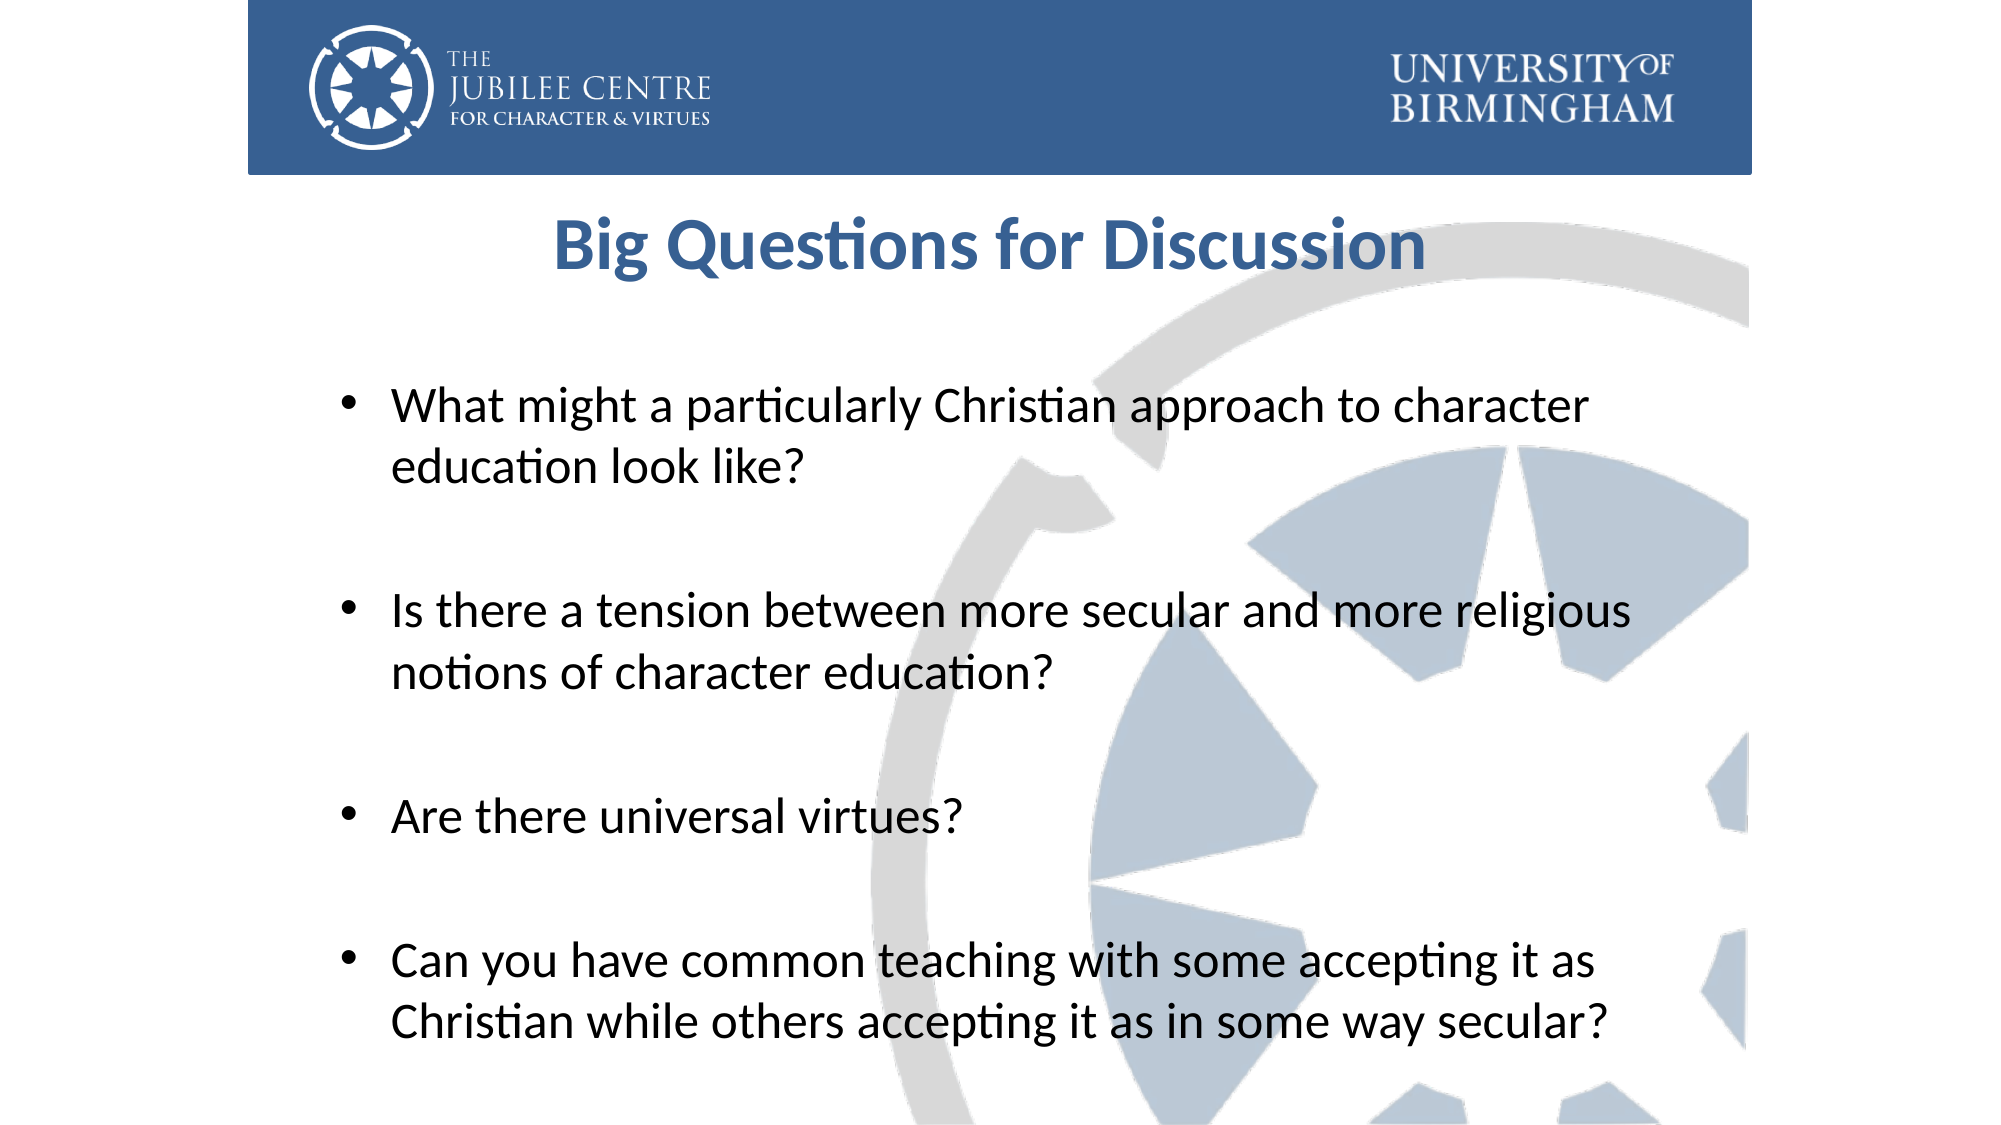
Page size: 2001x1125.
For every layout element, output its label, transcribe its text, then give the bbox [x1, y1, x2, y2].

picture [857, 222, 1762, 1125]
picture [309, 25, 710, 150]
picture [1390, 54, 1675, 123]
list What might a particularly Christian approach to character education look like? Is there a tension between more secular and more religious notions of character education? Are there universal virtues? Can you have common teaching with some accepting it as Christian while others accepting it as in some way secular? [324, 363, 852, 1106]
text_box [248, 0, 1752, 175]
title Big Questions for Discussion [324, 145, 1675, 334]
